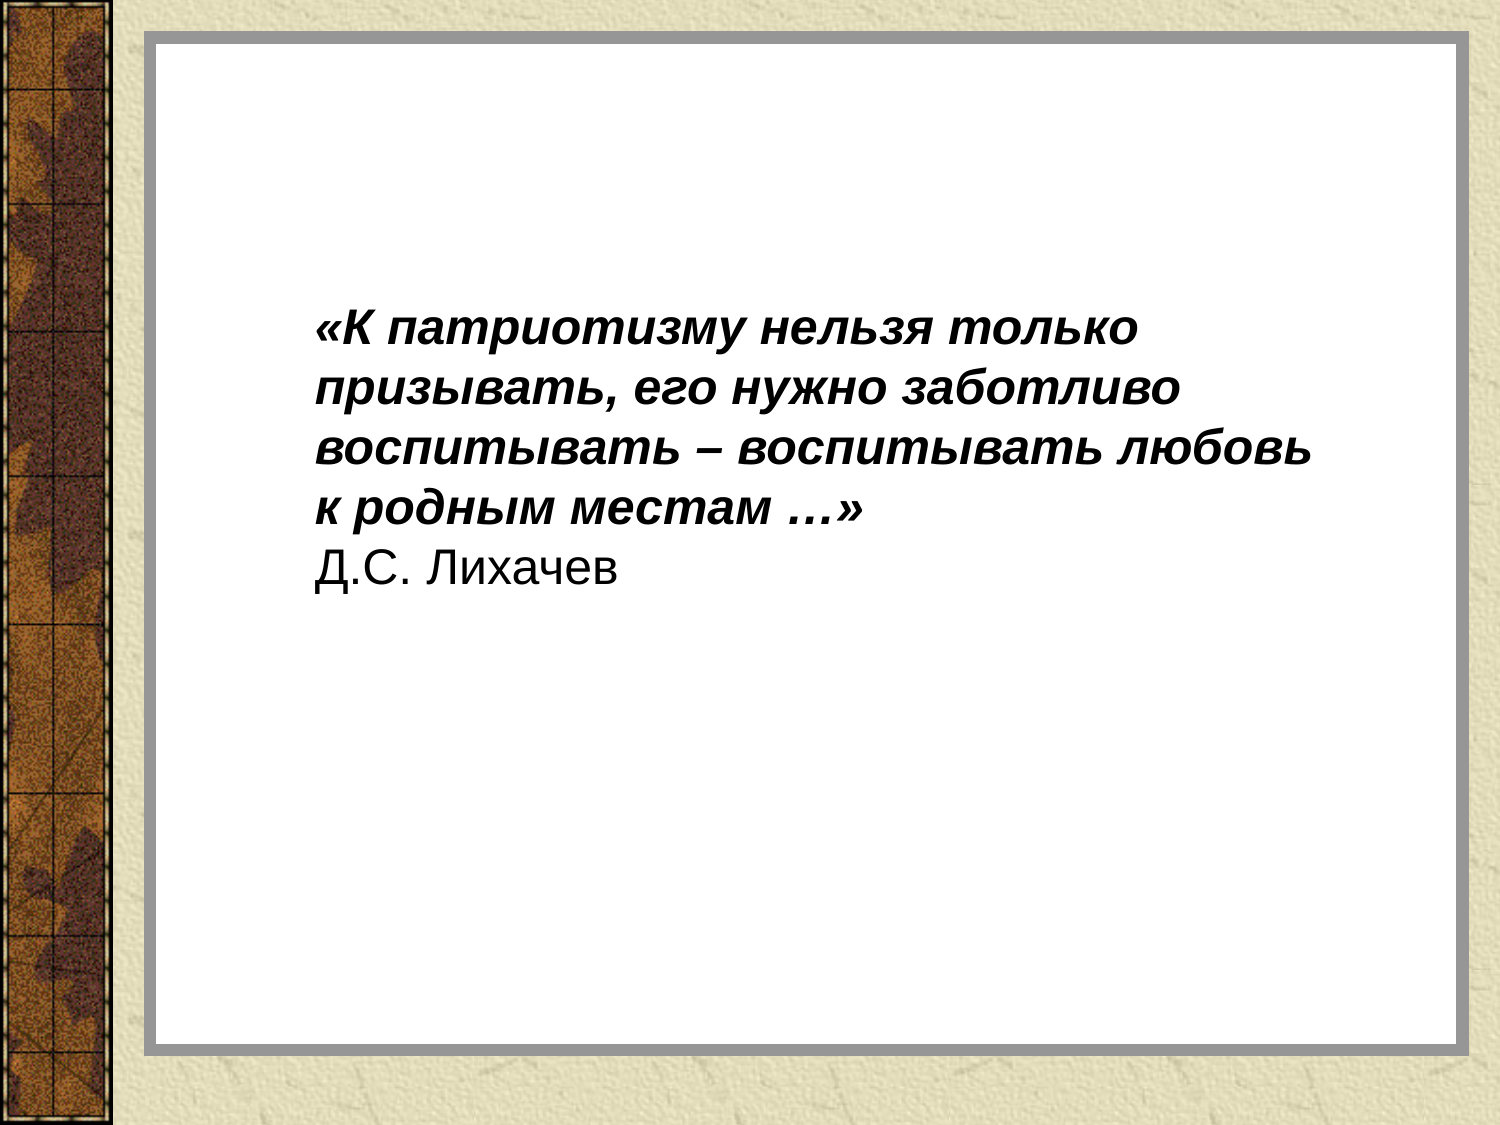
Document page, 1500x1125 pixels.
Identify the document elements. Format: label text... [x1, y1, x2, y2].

picture [0, 0, 1500, 1125]
text_box «К патриотизму нельзя только призывать, его нужно заботливо воспитывать – воспитывать любовь к родным местам …» Д.С. Лихачев [299, 287, 1338, 603]
